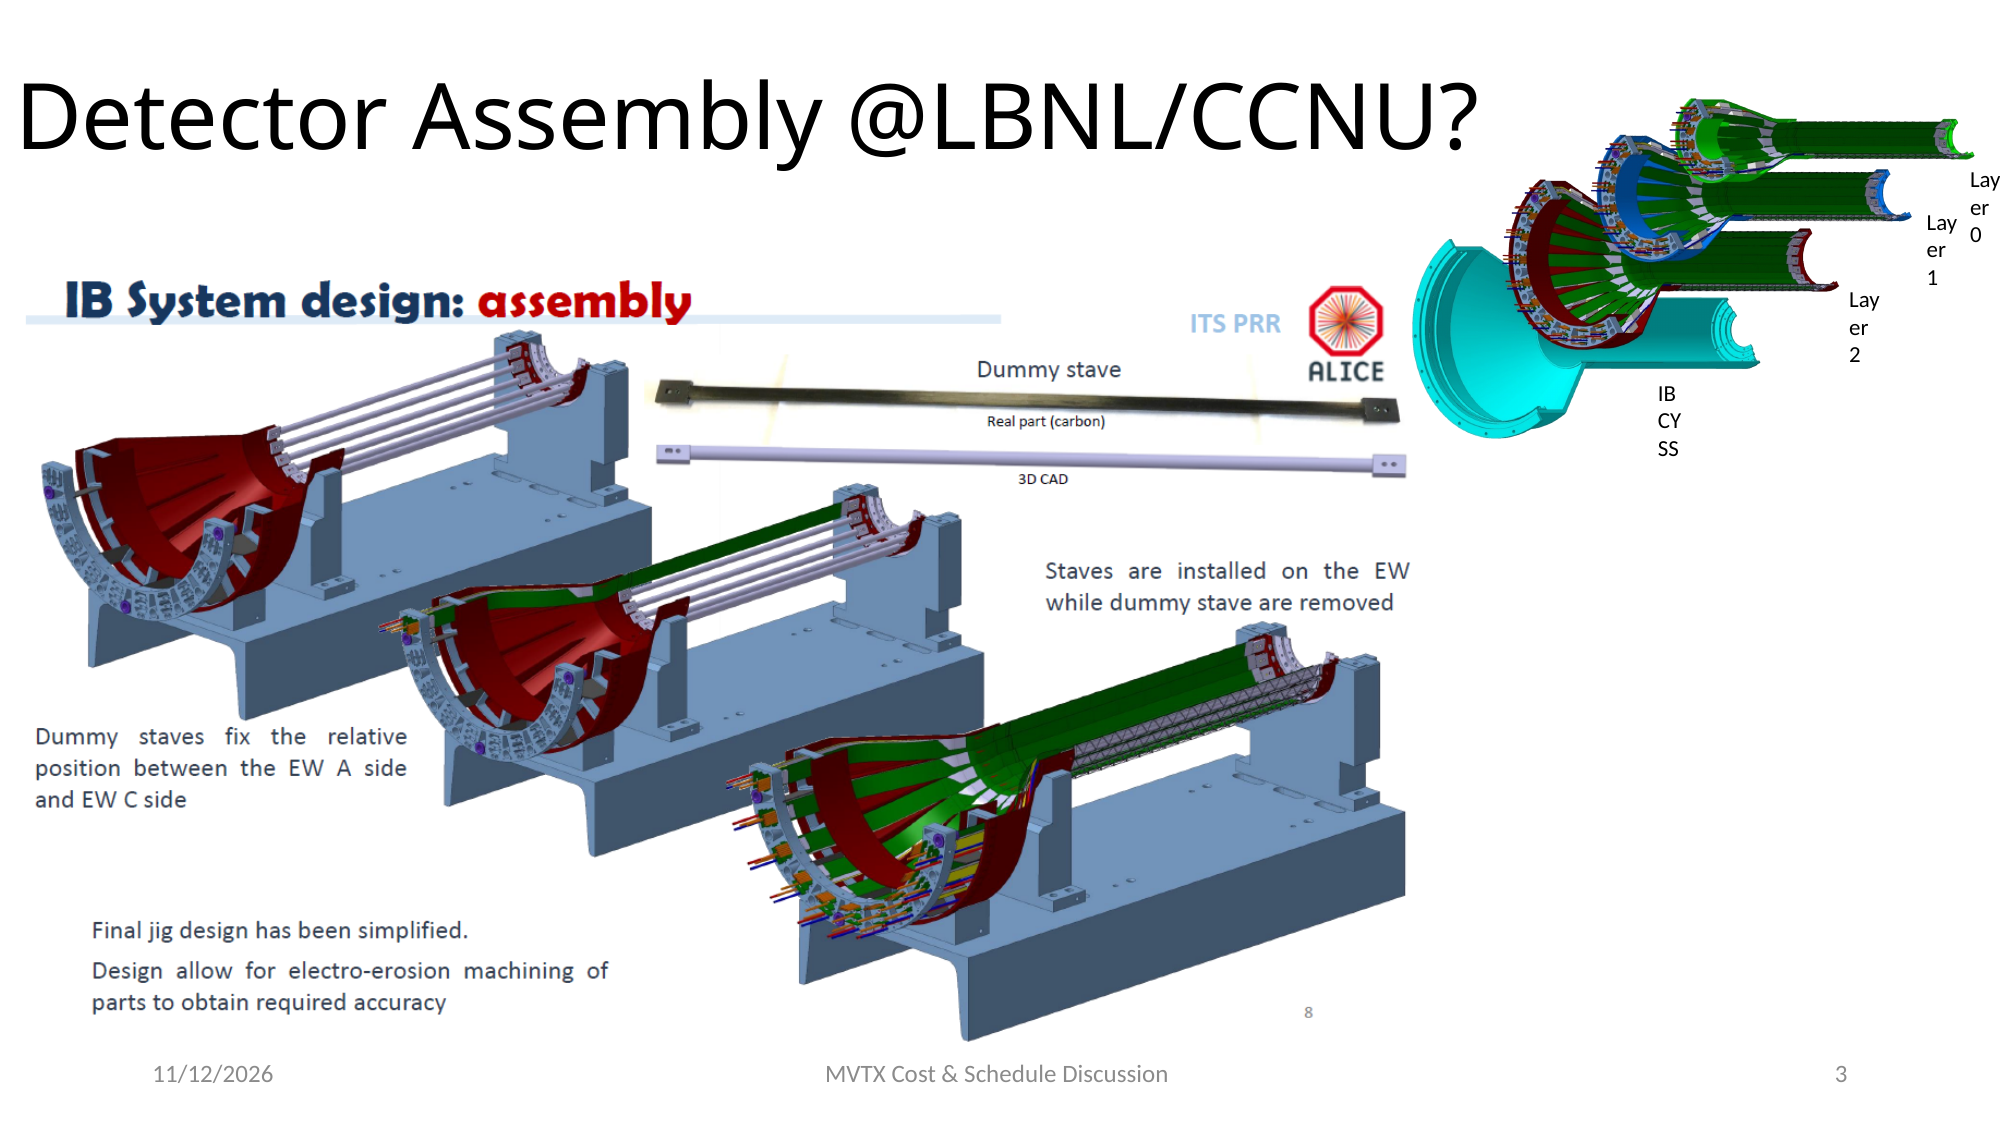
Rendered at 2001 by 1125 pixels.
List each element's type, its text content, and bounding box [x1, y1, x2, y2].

slide_number 3 [1412, 1042, 1863, 1103]
picture [25, 264, 1413, 1043]
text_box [1337, 73, 2000, 454]
footer MVTX Cost & Schedule Discussion [662, 1043, 1338, 1103]
title Detector Assembly @LBNL/CCNU? [0, 11, 1725, 229]
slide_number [137, 1043, 588, 1103]
